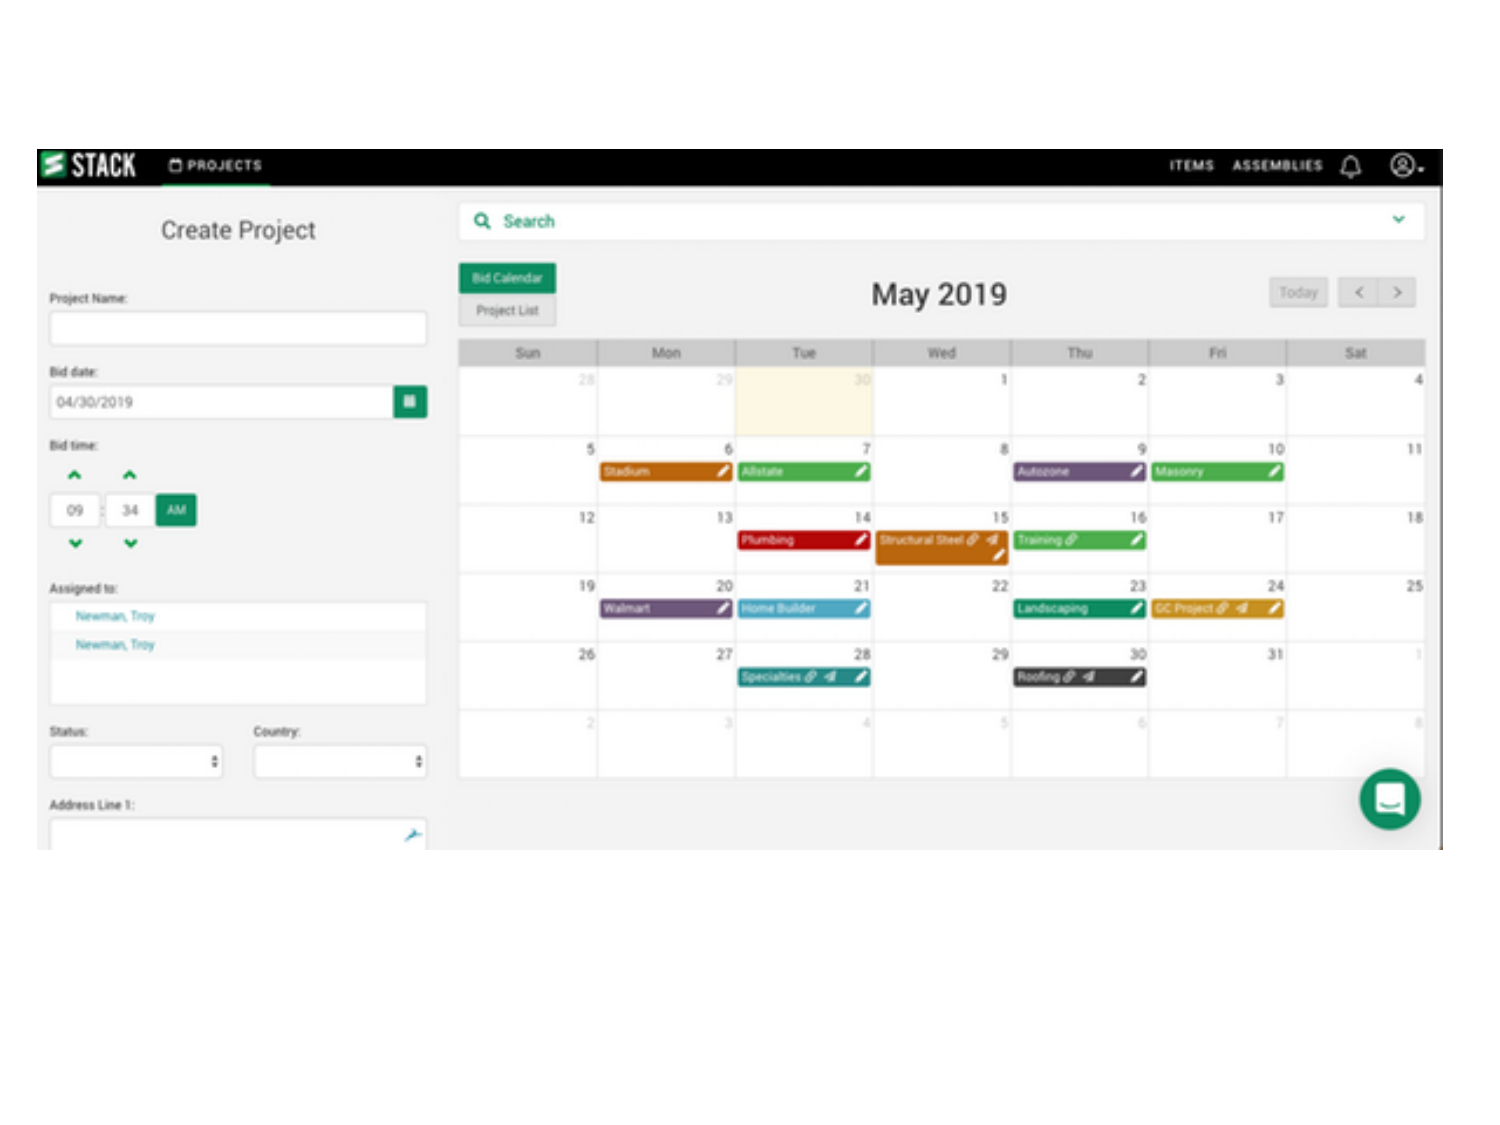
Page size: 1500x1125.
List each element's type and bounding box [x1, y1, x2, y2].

picture [37, 149, 1443, 851]
